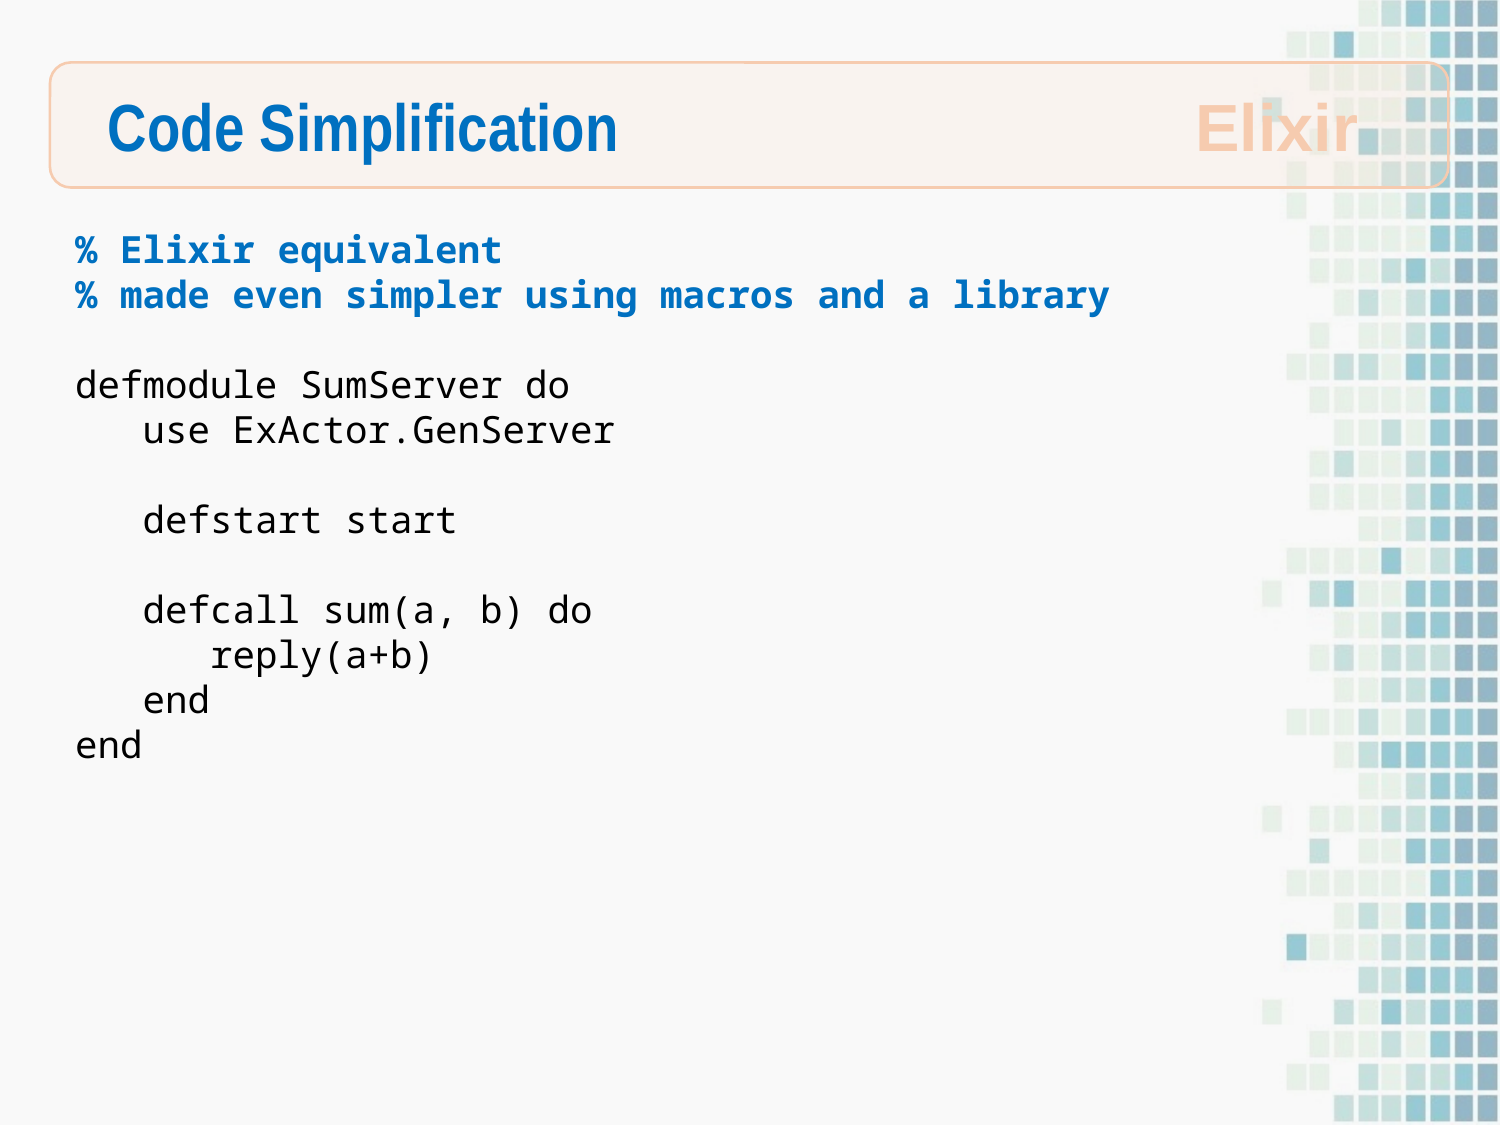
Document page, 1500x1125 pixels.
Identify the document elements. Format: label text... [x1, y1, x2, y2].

text_box Code Simplification [75, 75, 875, 175]
text_box [48, 61, 1450, 189]
list Elixir [1162, 75, 1426, 175]
picture [0, 0, 1500, 1125]
text_box % Elixir equivalent % made even simpler using macros and a library defmodule SumServer do use ExActor.GenServer defstart start defcall sum(a, b) do reply(a+b) end end [37, 200, 1375, 838]
